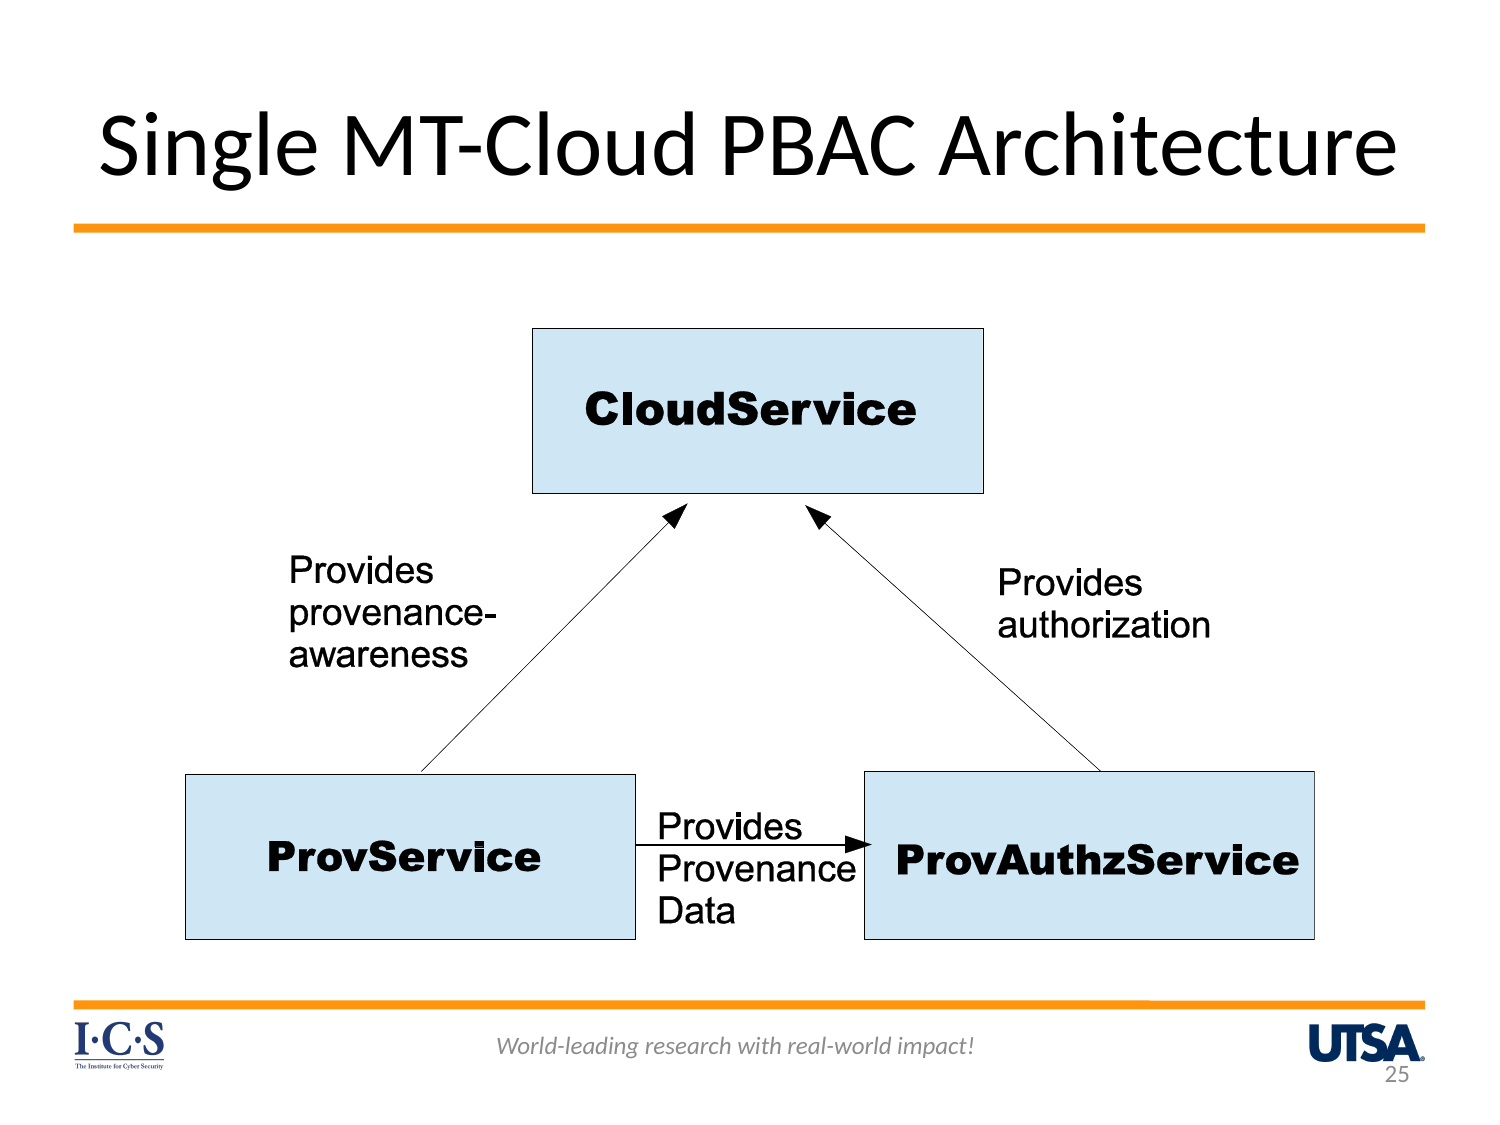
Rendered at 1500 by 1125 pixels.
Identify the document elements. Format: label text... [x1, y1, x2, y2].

title Single MT-Cloud PBAC Architecture [75, 45, 1425, 233]
slide_number 25 [1074, 1042, 1425, 1103]
picture [1309, 1023, 1425, 1042]
picture [73, 1014, 165, 1071]
footer World-leading research with real-world impact! [470, 1014, 1014, 1075]
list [184, 327, 1316, 940]
